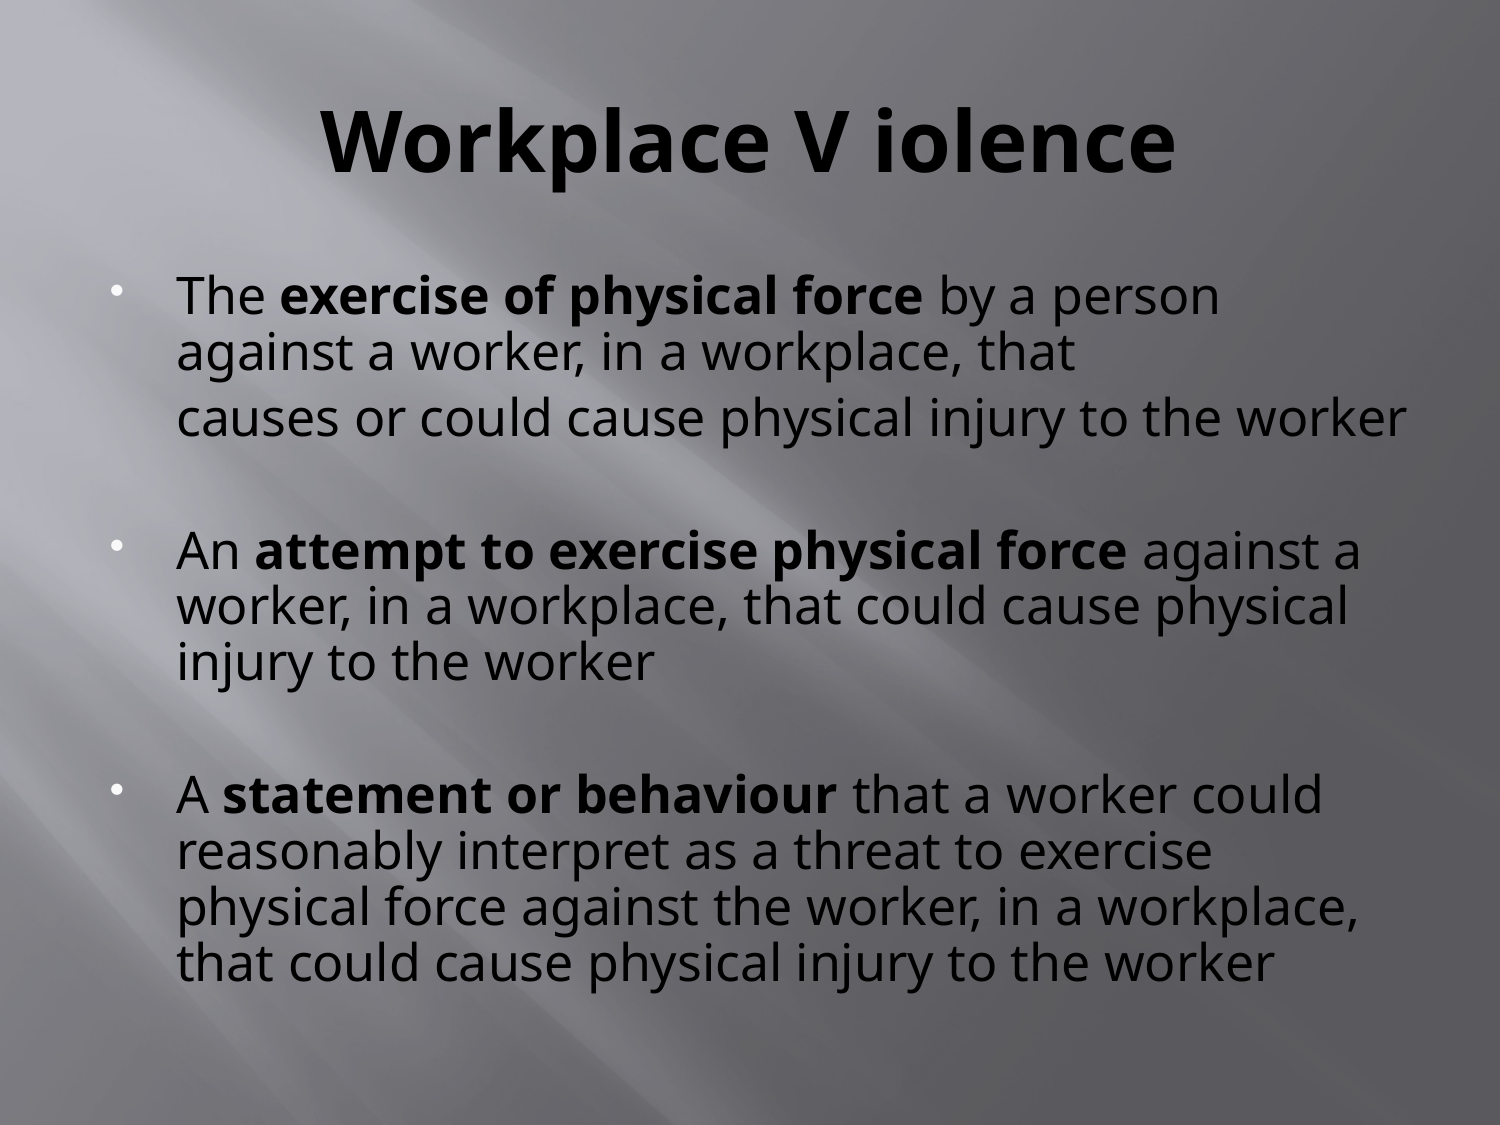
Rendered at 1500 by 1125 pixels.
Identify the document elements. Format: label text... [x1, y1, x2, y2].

title Workplace V iolence [75, 45, 1425, 233]
list The exercise of physical force by a person against a worker, in a workplace, that causes or could cause physical injury to the worker An attempt to exercise physical force against a worker, in a workplace, that could cause physical injury to the worker A statement or behaviour that a worker could reasonably interpret as a threat to exercise physical force against the worker, in a workplace, that could cause physical injury to the worker [75, 262, 1425, 1035]
